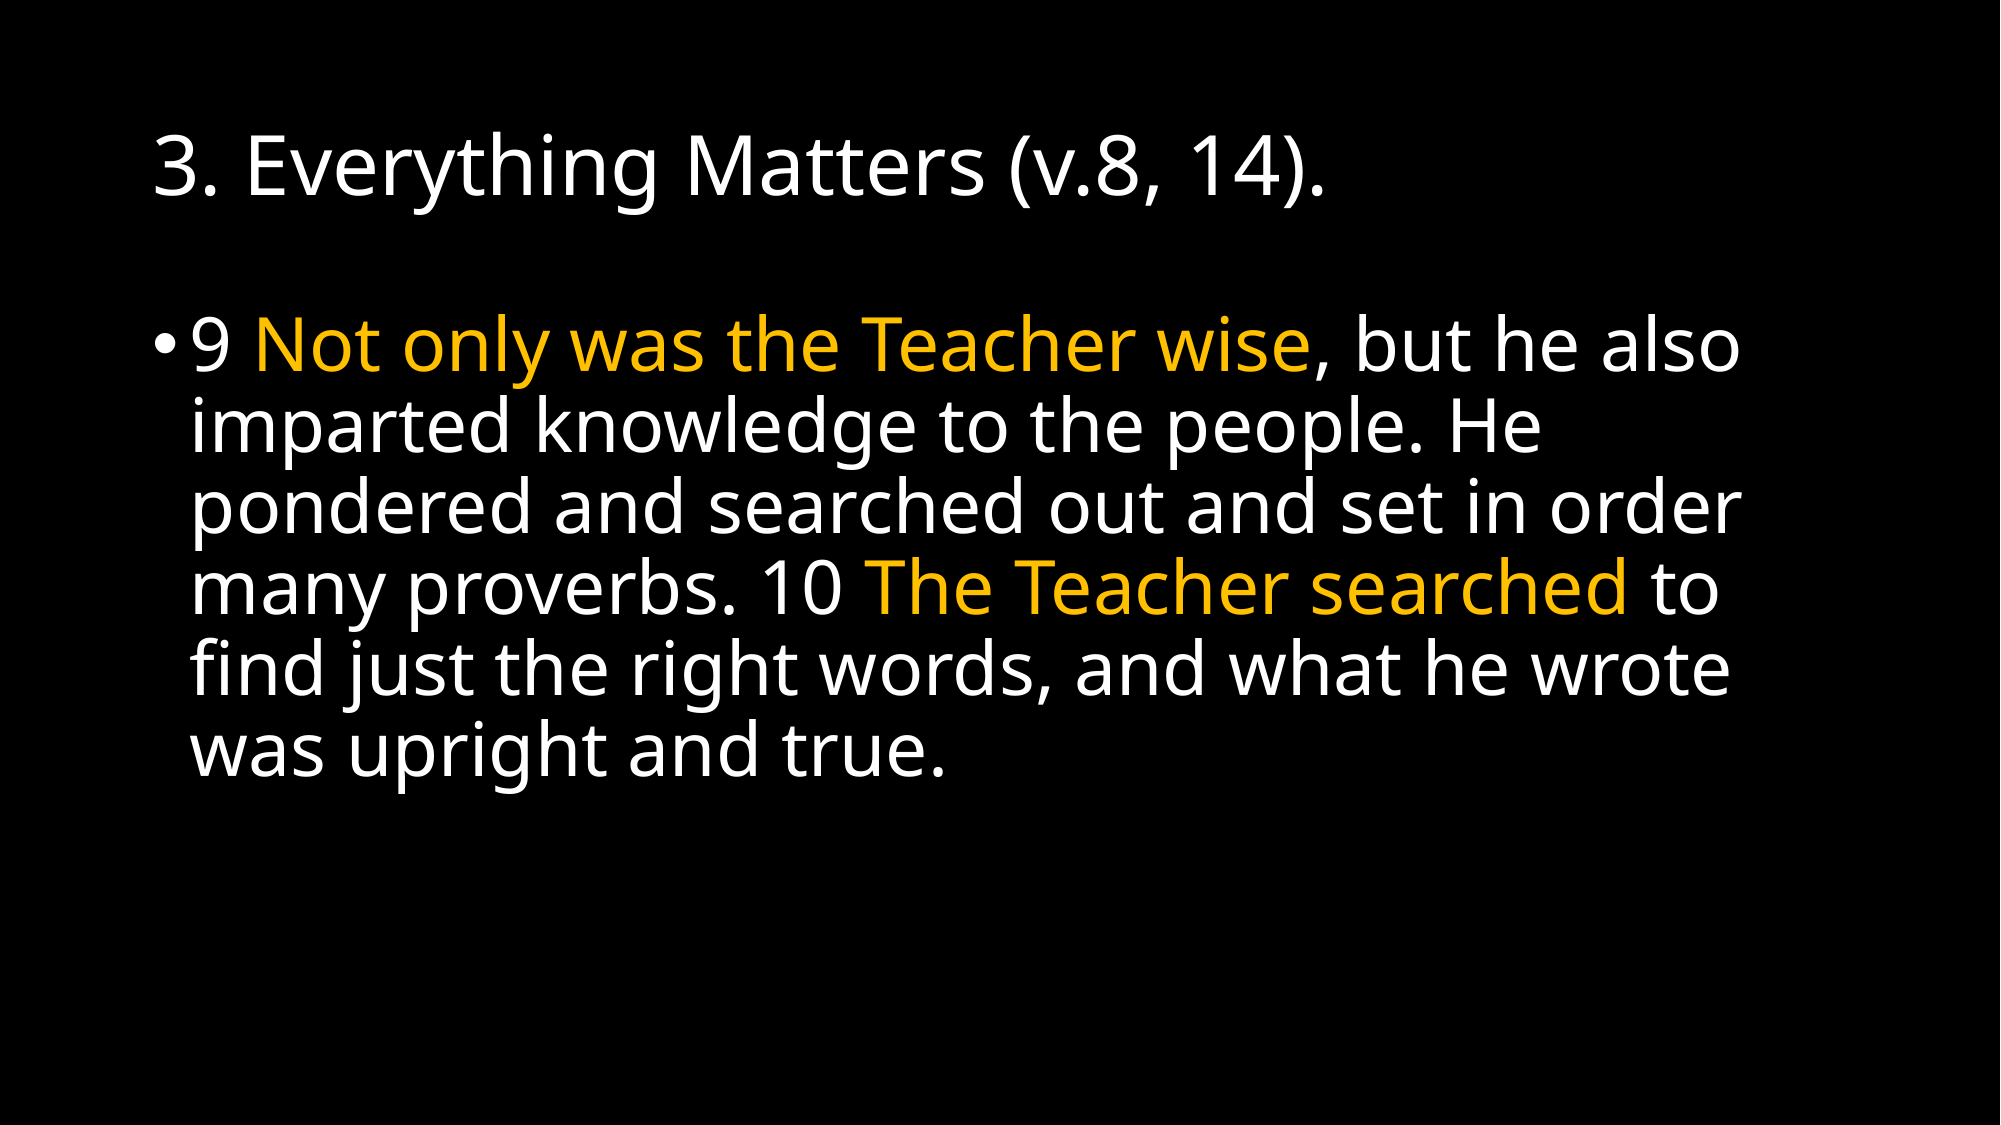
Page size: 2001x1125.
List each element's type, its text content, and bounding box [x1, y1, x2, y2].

title 3. Everything Matters (v.8, 14). [137, 59, 1863, 278]
list 9 Not only was the Teacher wise, but he also imparted knowledge to the people. He pondered and searched out and set in order many proverbs. 10 The Teacher searched to find just the right words, and what he wrote was upright and true. [137, 299, 1863, 1014]
